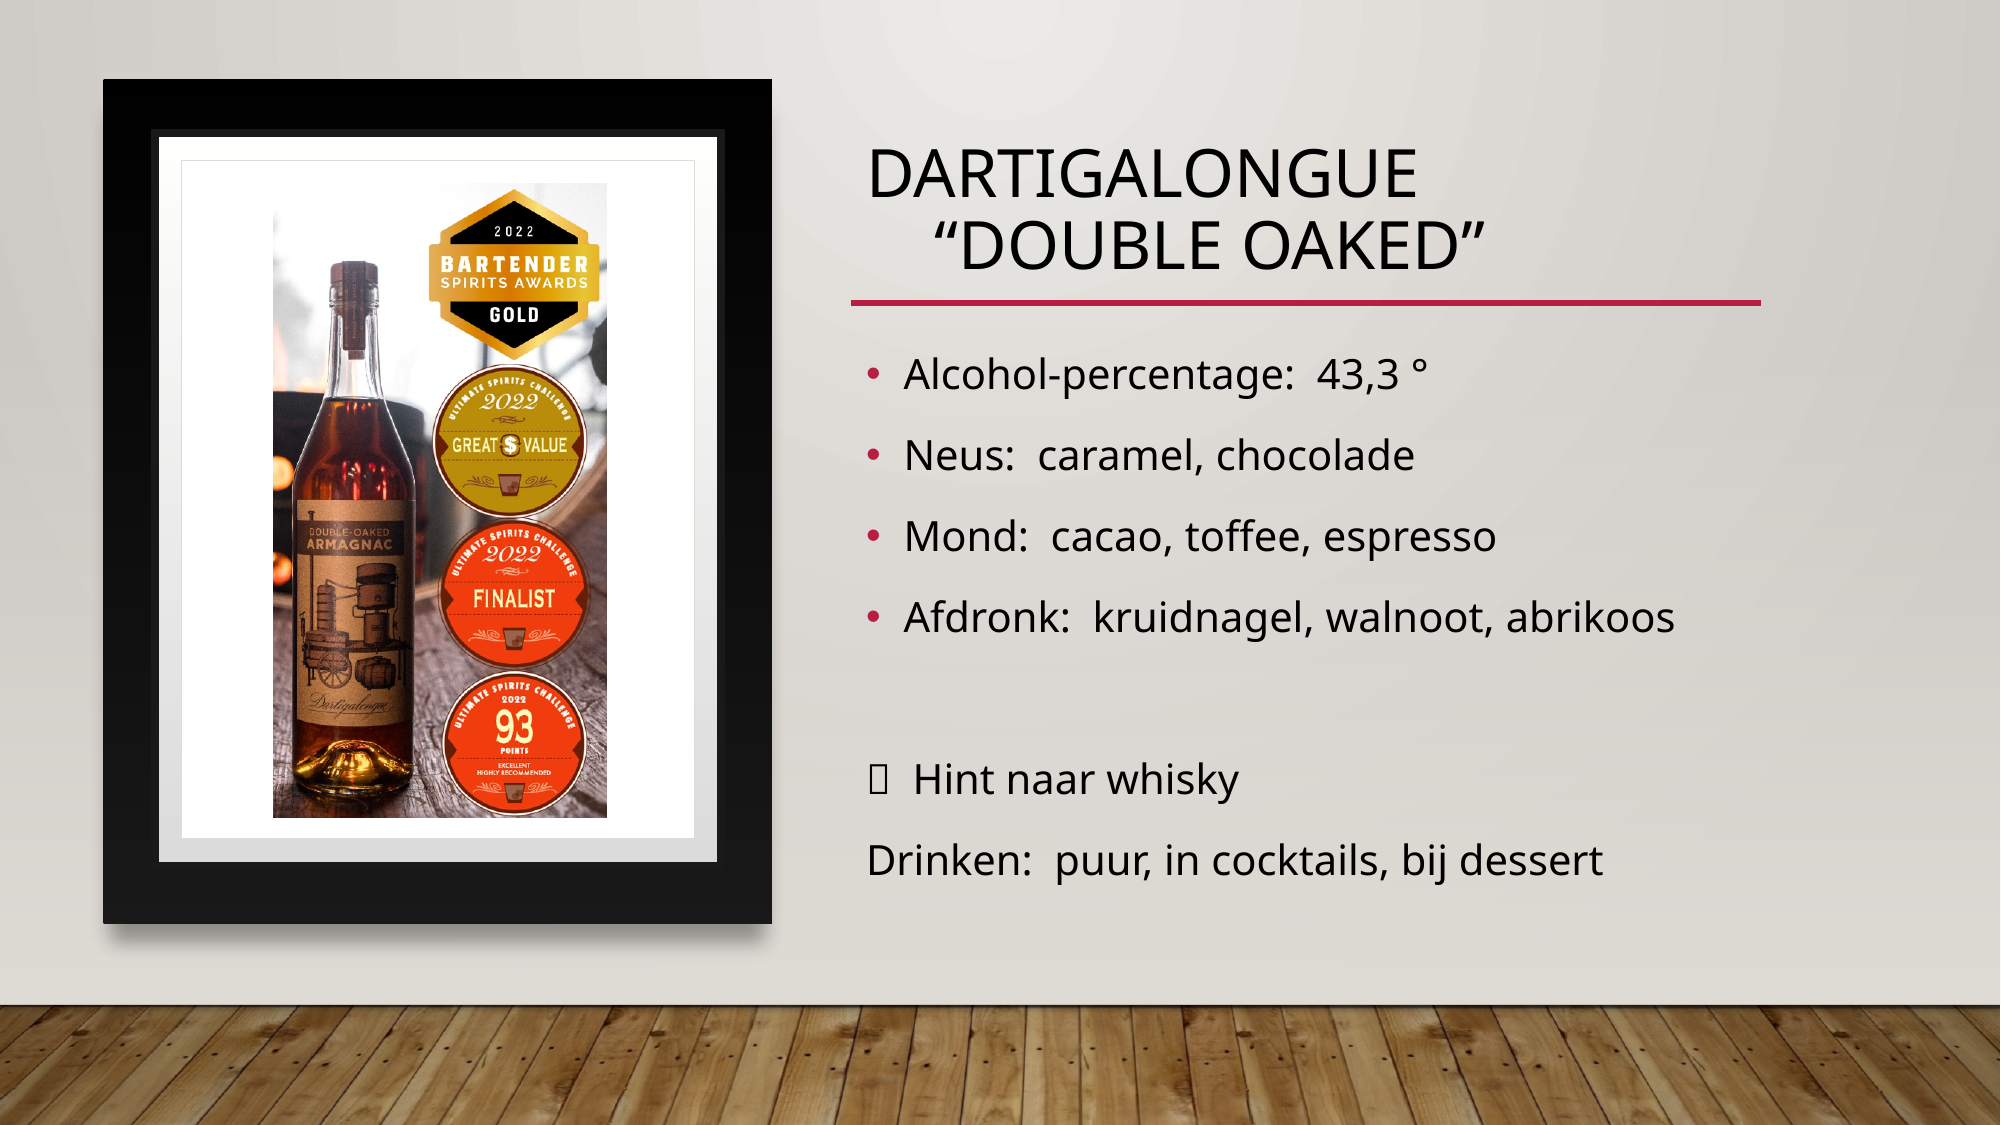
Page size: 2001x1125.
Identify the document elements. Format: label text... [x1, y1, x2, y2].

text_box [0, 0, 2000, 330]
text_box [0, 330, 2000, 1004]
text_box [103, 78, 773, 924]
title Dartigalongue “double oaked” [851, 131, 1762, 302]
picture [273, 182, 608, 818]
picture [0, 1006, 2000, 1125]
list Alcohol-percentage: 43,3 ° Neus: caramel, chocolade Mond: cacao, toffee, espresso Afdronk: kruidnagel, walnoot, abrikoos  Hint naar whisky Drinken: puur, in cocktails, bij dessert [851, 330, 1762, 897]
